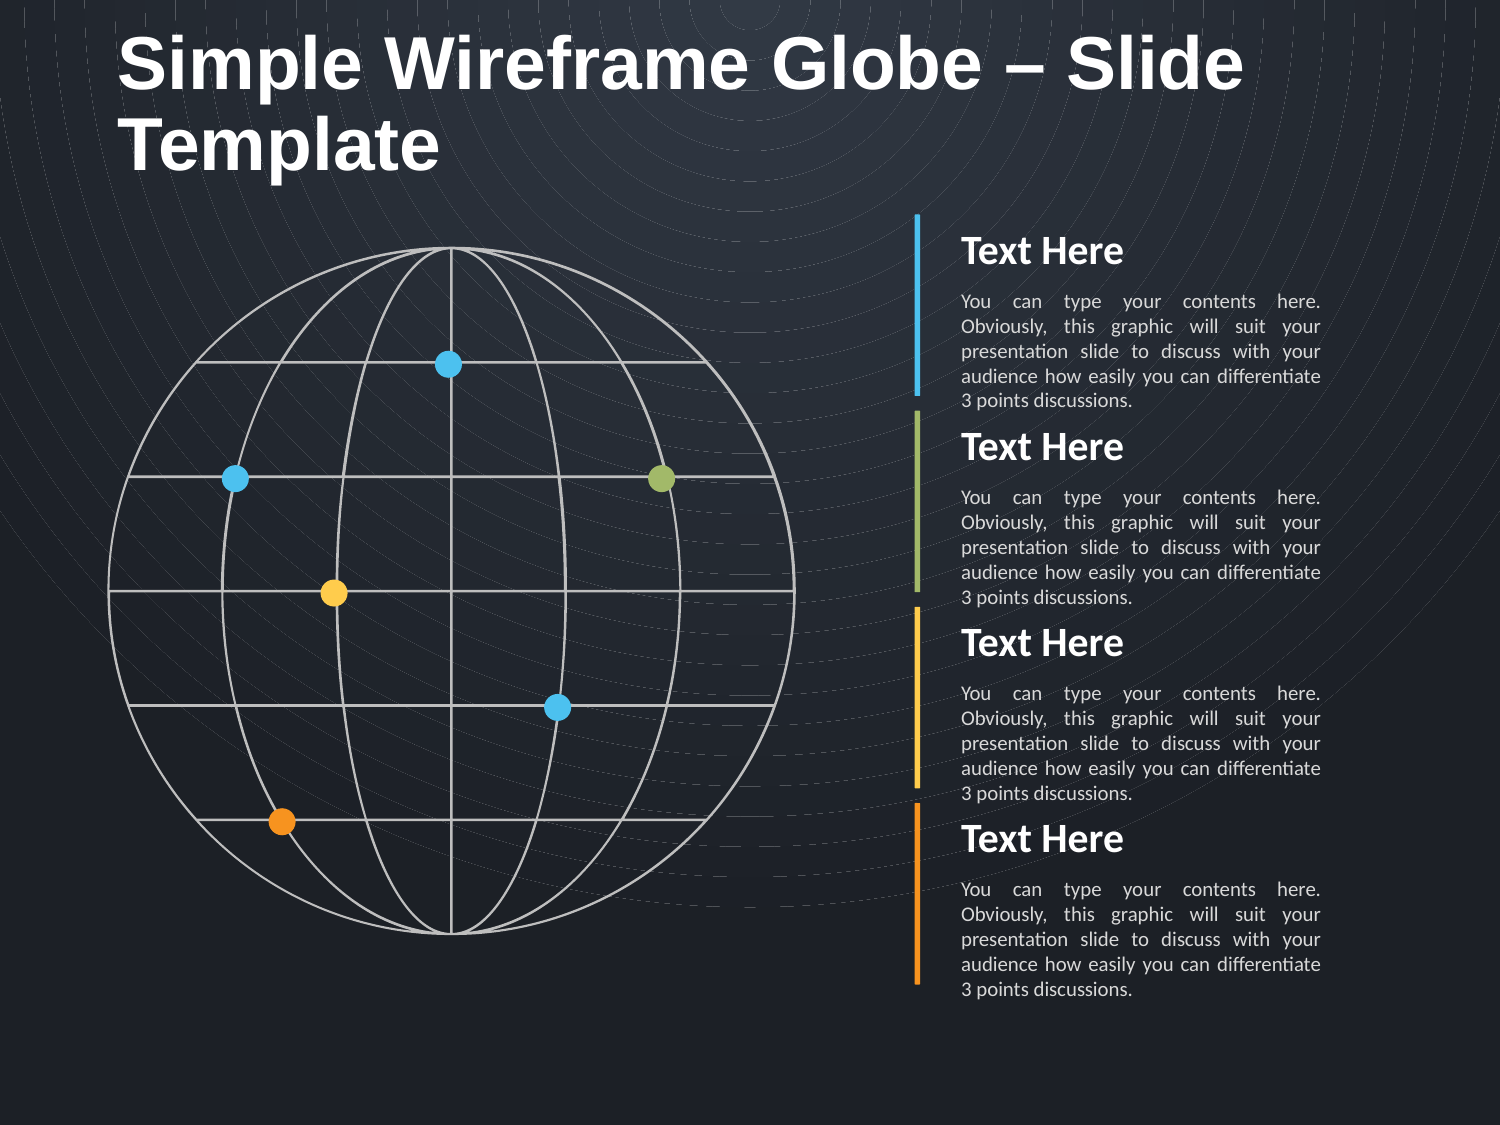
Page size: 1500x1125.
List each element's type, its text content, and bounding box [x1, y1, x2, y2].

text_box [913, 605, 922, 790]
text_box [913, 801, 922, 986]
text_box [960, 606, 1321, 802]
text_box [960, 214, 1321, 410]
text_box [648, 465, 676, 493]
text_box [544, 693, 572, 721]
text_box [960, 410, 1321, 606]
text_box [913, 409, 922, 594]
text_box [268, 808, 296, 836]
text_box [107, 246, 796, 936]
text_box [320, 579, 348, 607]
title Simple Wireframe Globe – Slide Template [103, 17, 1500, 139]
text_box [221, 465, 249, 493]
text_box [434, 350, 462, 378]
text_box [913, 213, 922, 397]
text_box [960, 802, 1321, 1010]
